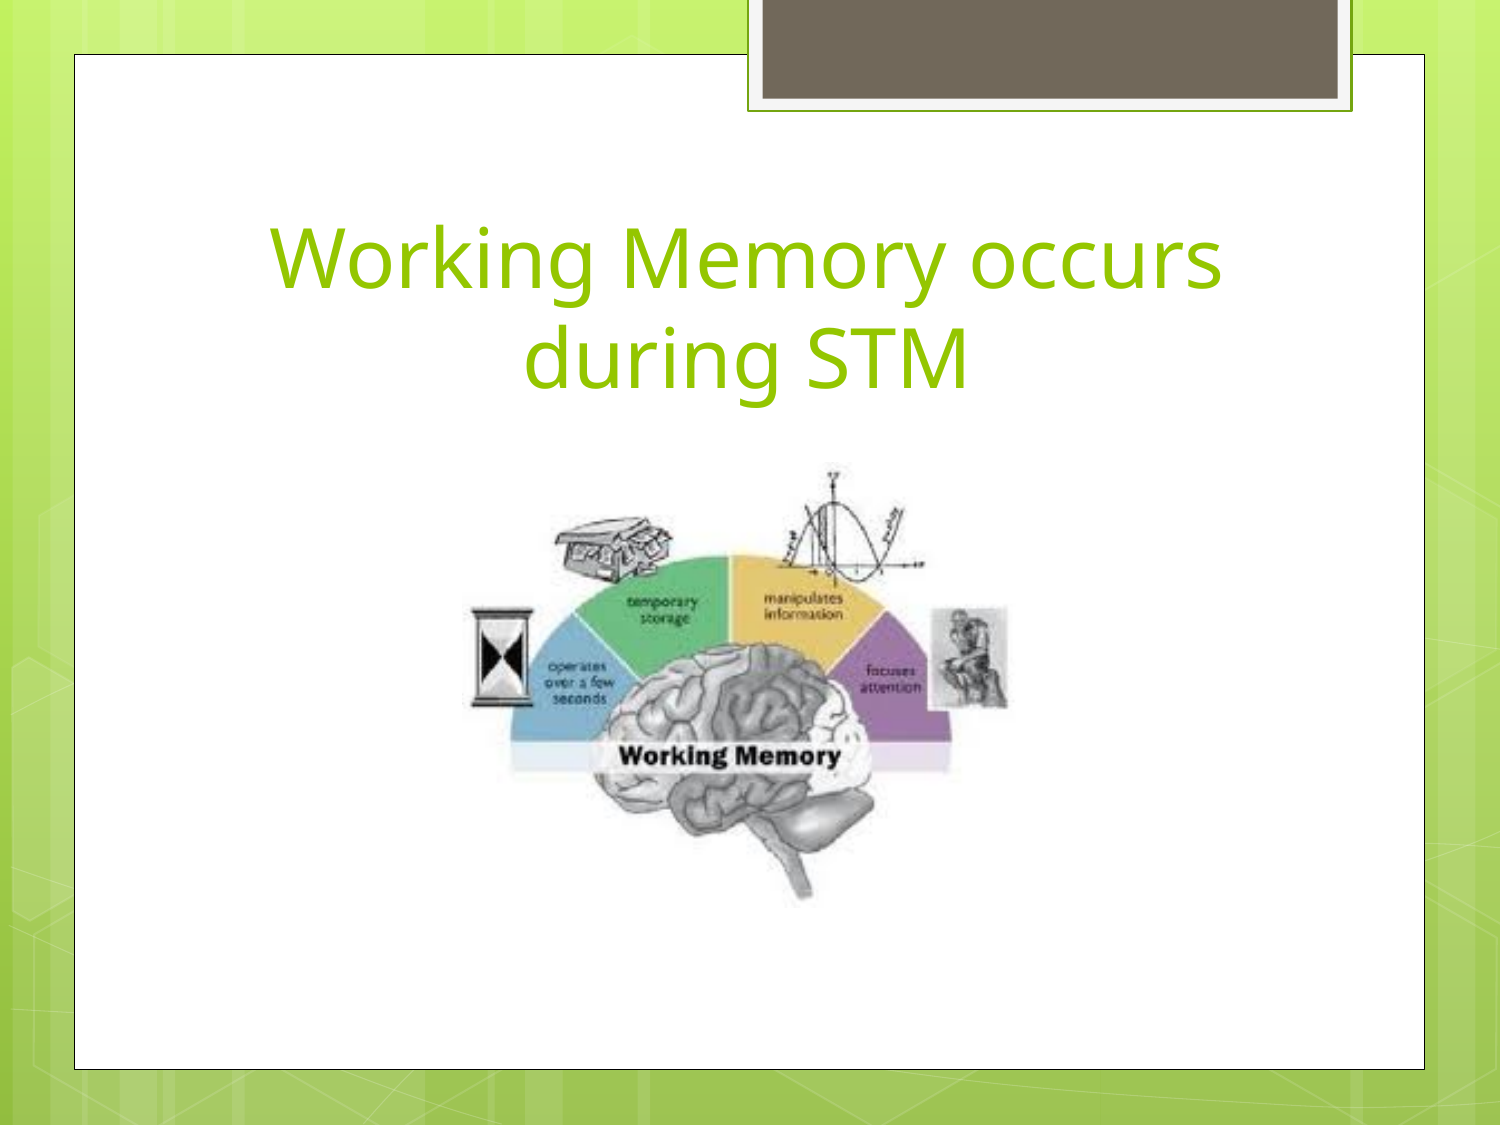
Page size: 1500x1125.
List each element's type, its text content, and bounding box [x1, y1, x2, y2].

title Working Memory occurs during STM [171, 168, 1324, 413]
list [462, 462, 1025, 909]
